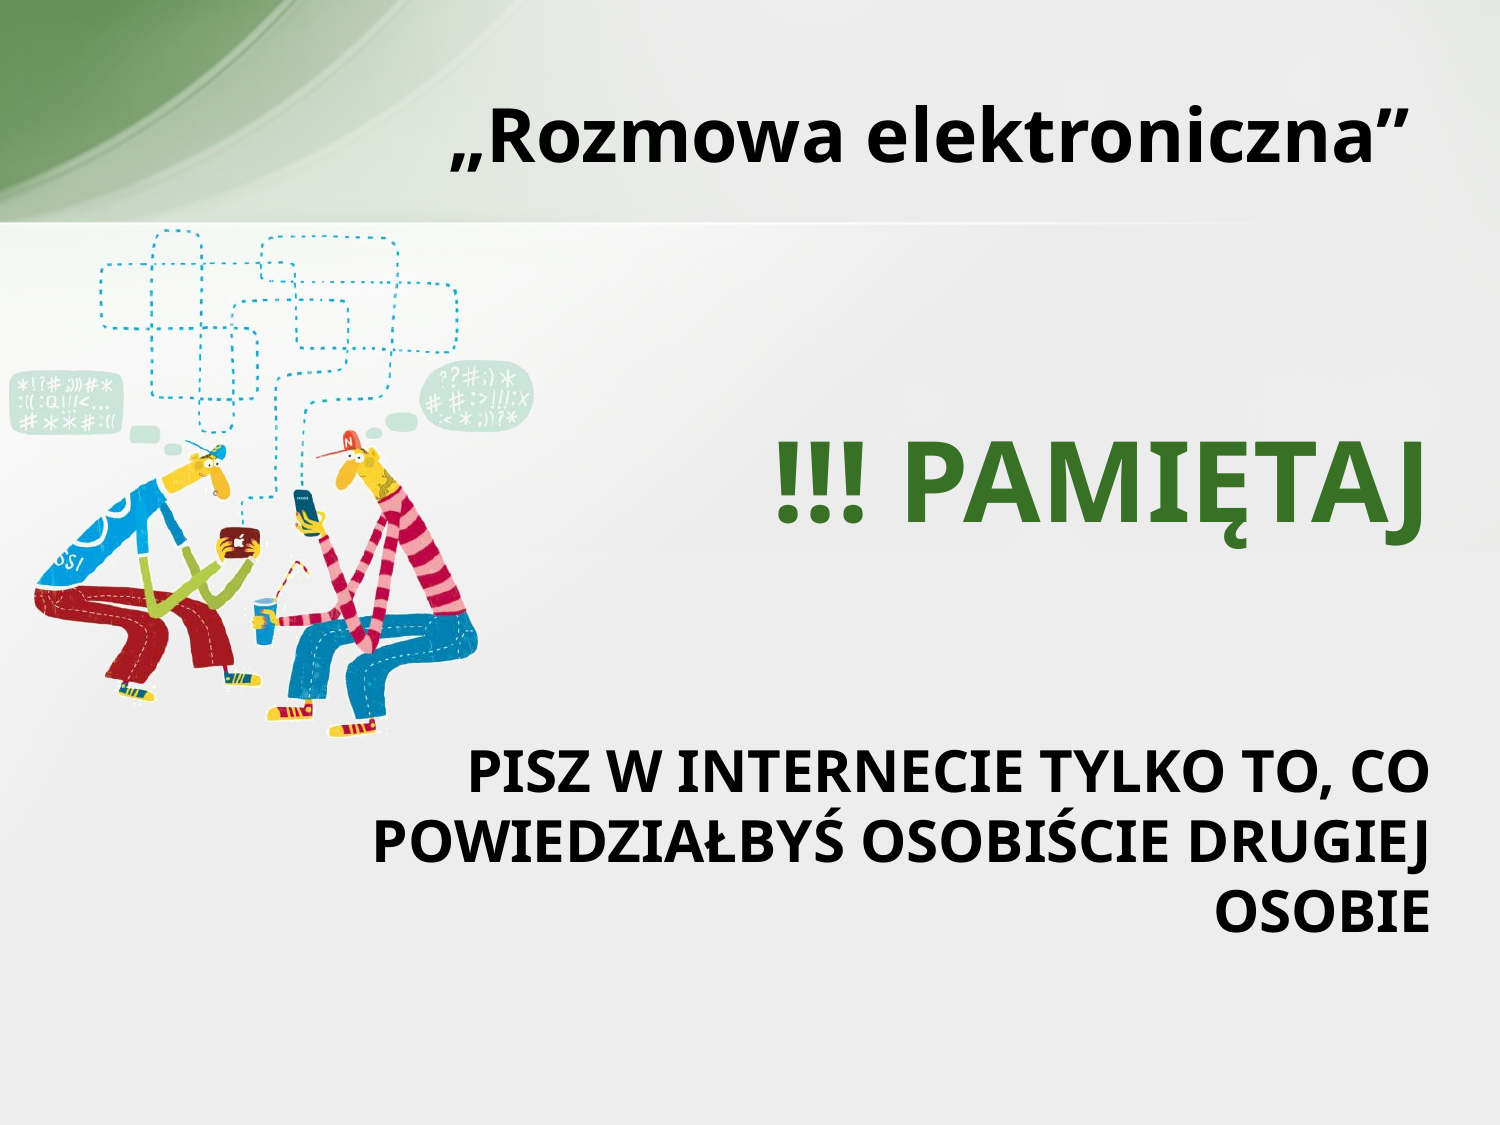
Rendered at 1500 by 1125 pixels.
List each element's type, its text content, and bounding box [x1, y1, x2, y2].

list !!! PAMIĘTAJ PISZ W INTERNECIE TYLKO TO, CO POWIEDZIAŁBYŚ OSOBIŚCIE DRUGIEJ OSOBIE [76, 267, 1447, 1059]
title „Rozmowa elektroniczna” [75, 58, 1425, 185]
picture [0, 0, 1500, 1125]
